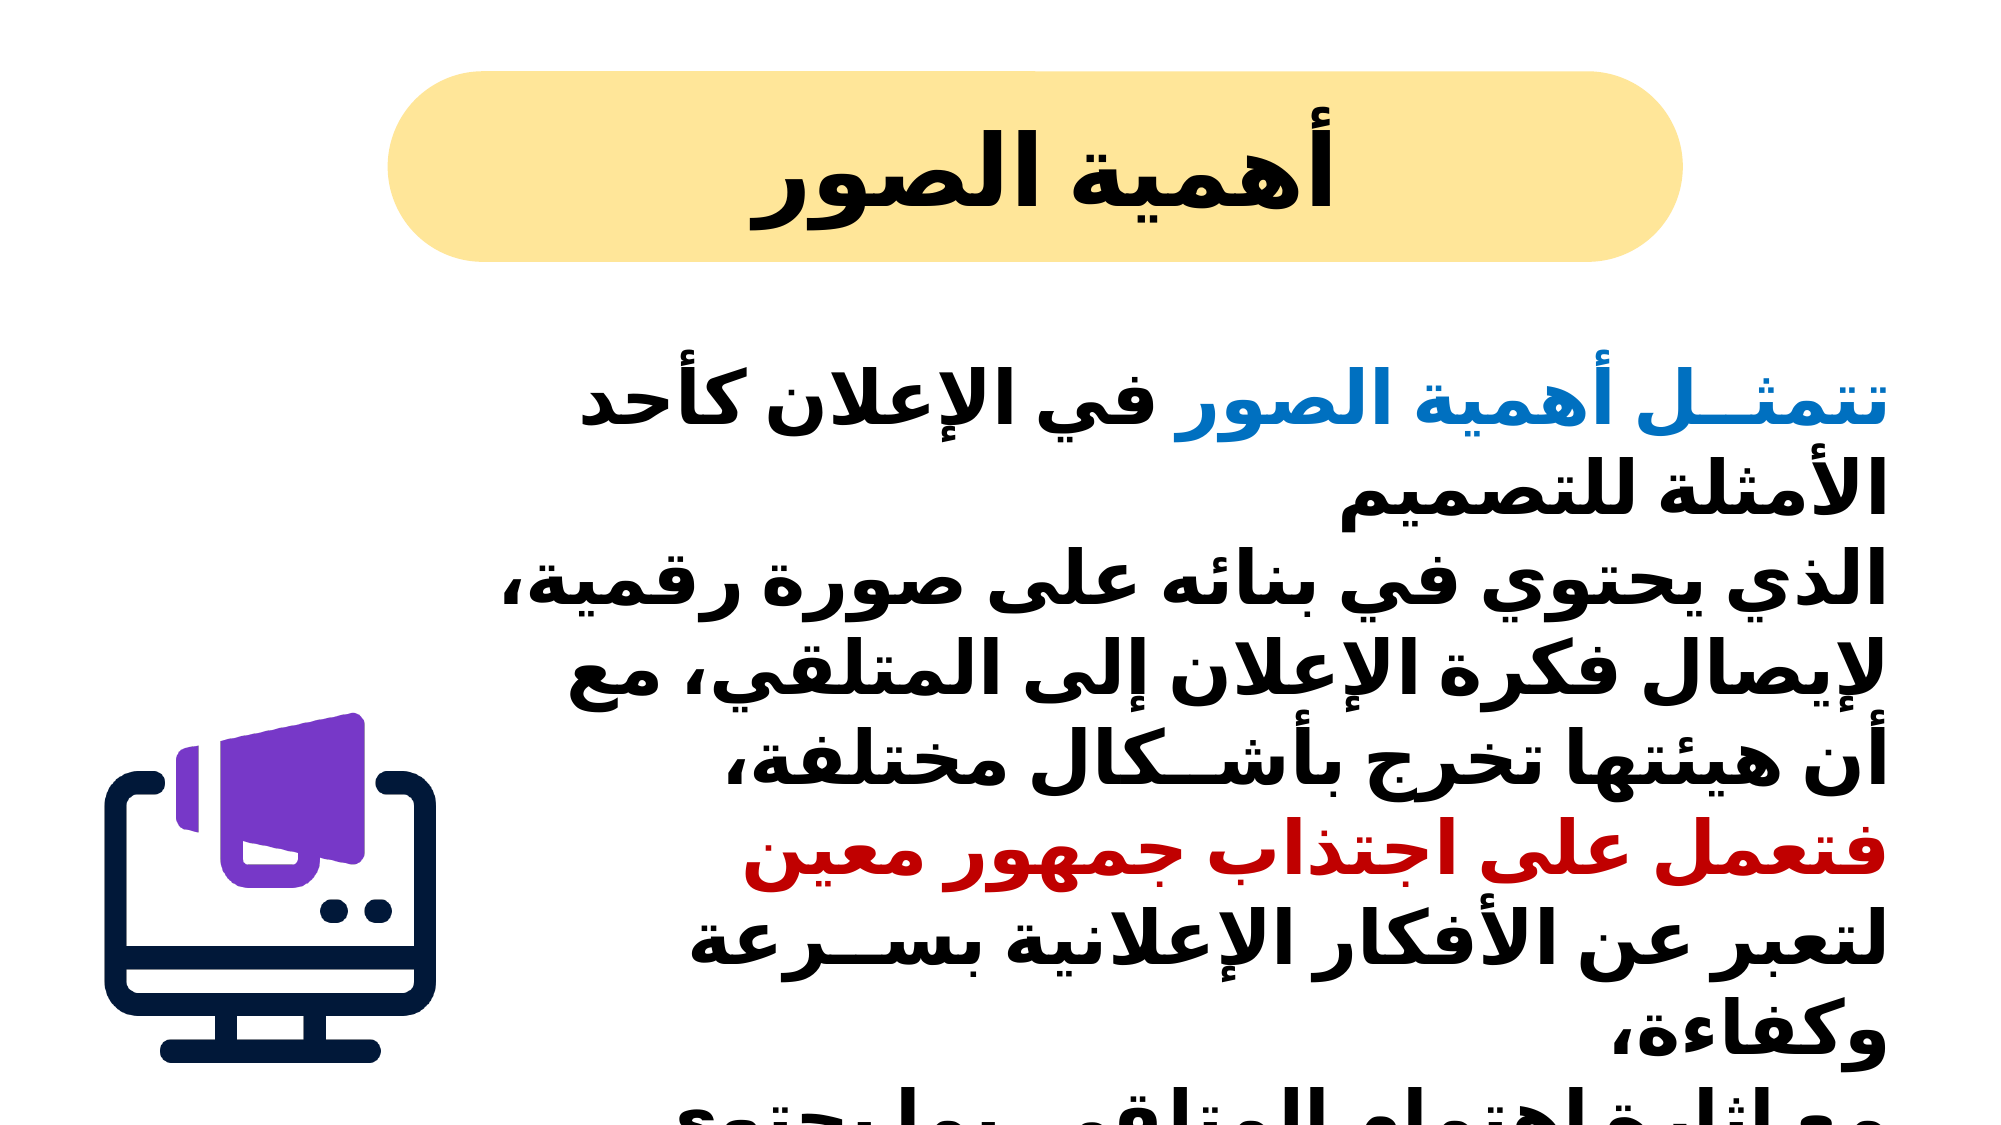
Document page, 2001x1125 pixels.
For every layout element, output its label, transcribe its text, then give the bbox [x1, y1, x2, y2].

picture [93, 701, 447, 1074]
text_box أهمية الصور [387, 71, 1683, 262]
text_box تتمثــل أهمية الصور في الإعلان كأحد الأمثلة للتصميم الذي يحتوي في بنائه على صورة رقمية، لإيصال فكرة الإعلان إلى المتلقي، مع أن هيئتها تخرج بأشــكال مختلفة، فتعمل على اجتذاب جمهور معين لتعبر عن الأفكار الإعلانية بســرعة وكفاءة، مع إثارة اهتمام المتلقي بما يحتوي الإعلان. [461, 341, 1907, 1125]
